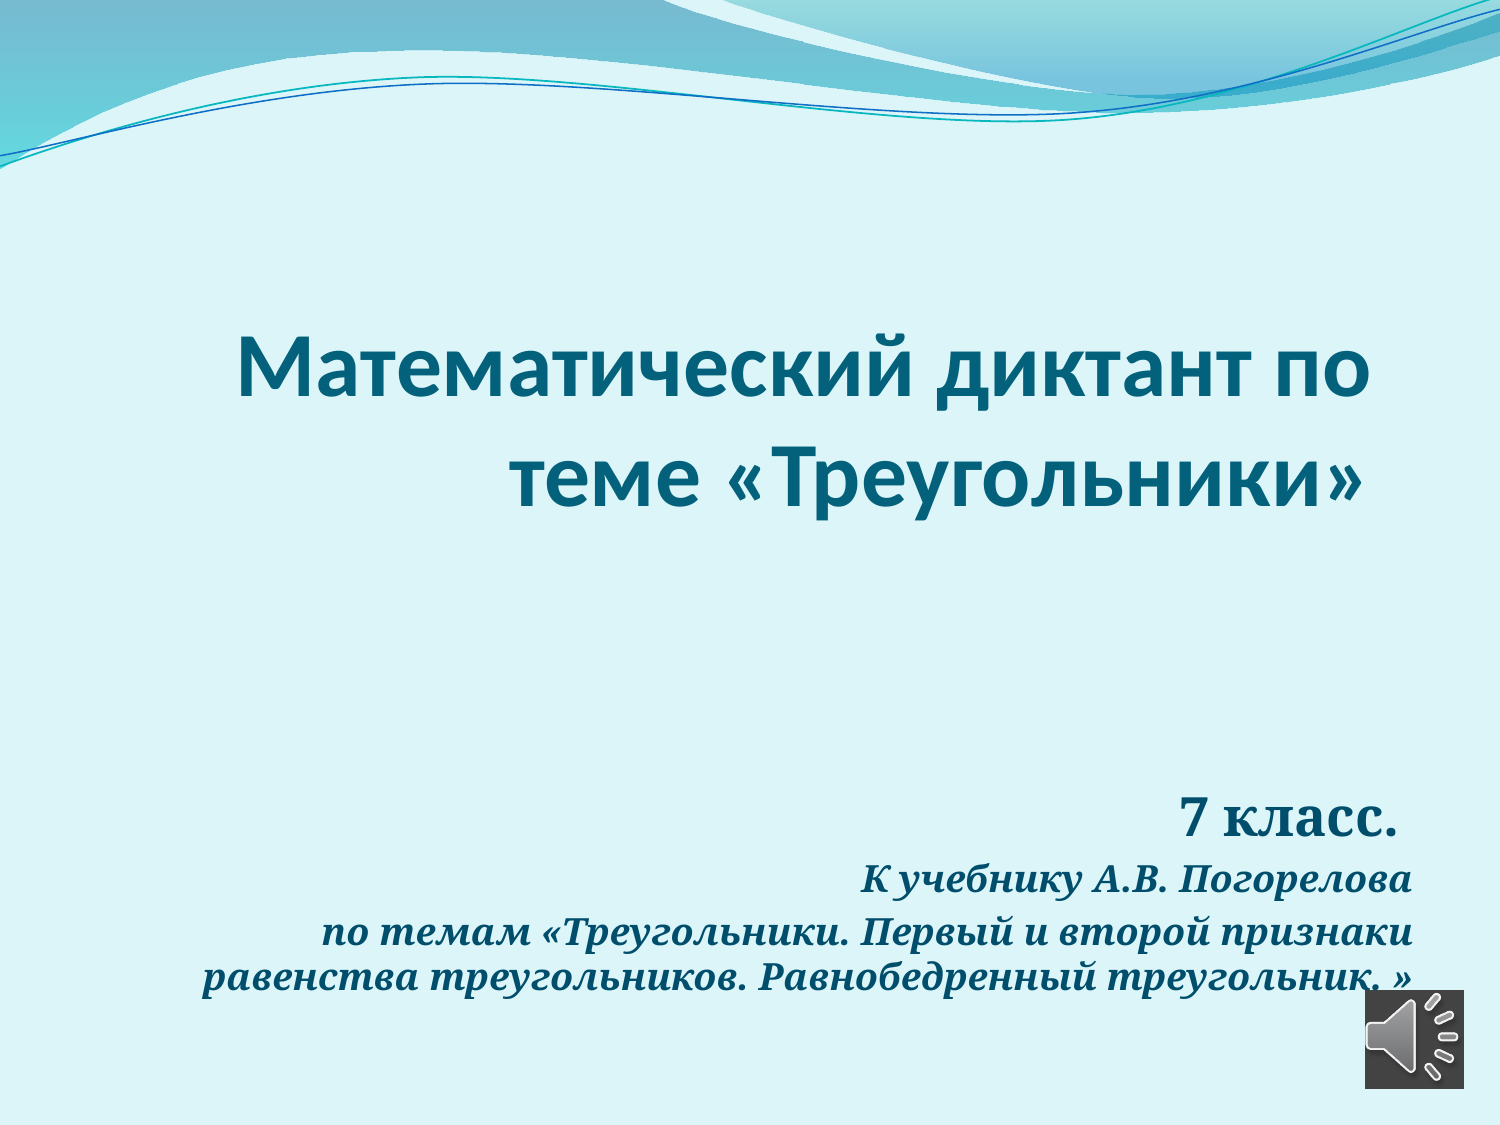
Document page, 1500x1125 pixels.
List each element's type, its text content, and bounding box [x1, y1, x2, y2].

title Математический диктант по теме «Треугольники» [87, 224, 1376, 525]
subtitle 7 класс. К учебнику А.В. Погорелова по темам «Треугольники. Первый и второй признаки равенства треугольников. Равнобедренный треугольник. » [135, 775, 1425, 1063]
picture [1364, 989, 1465, 1090]
